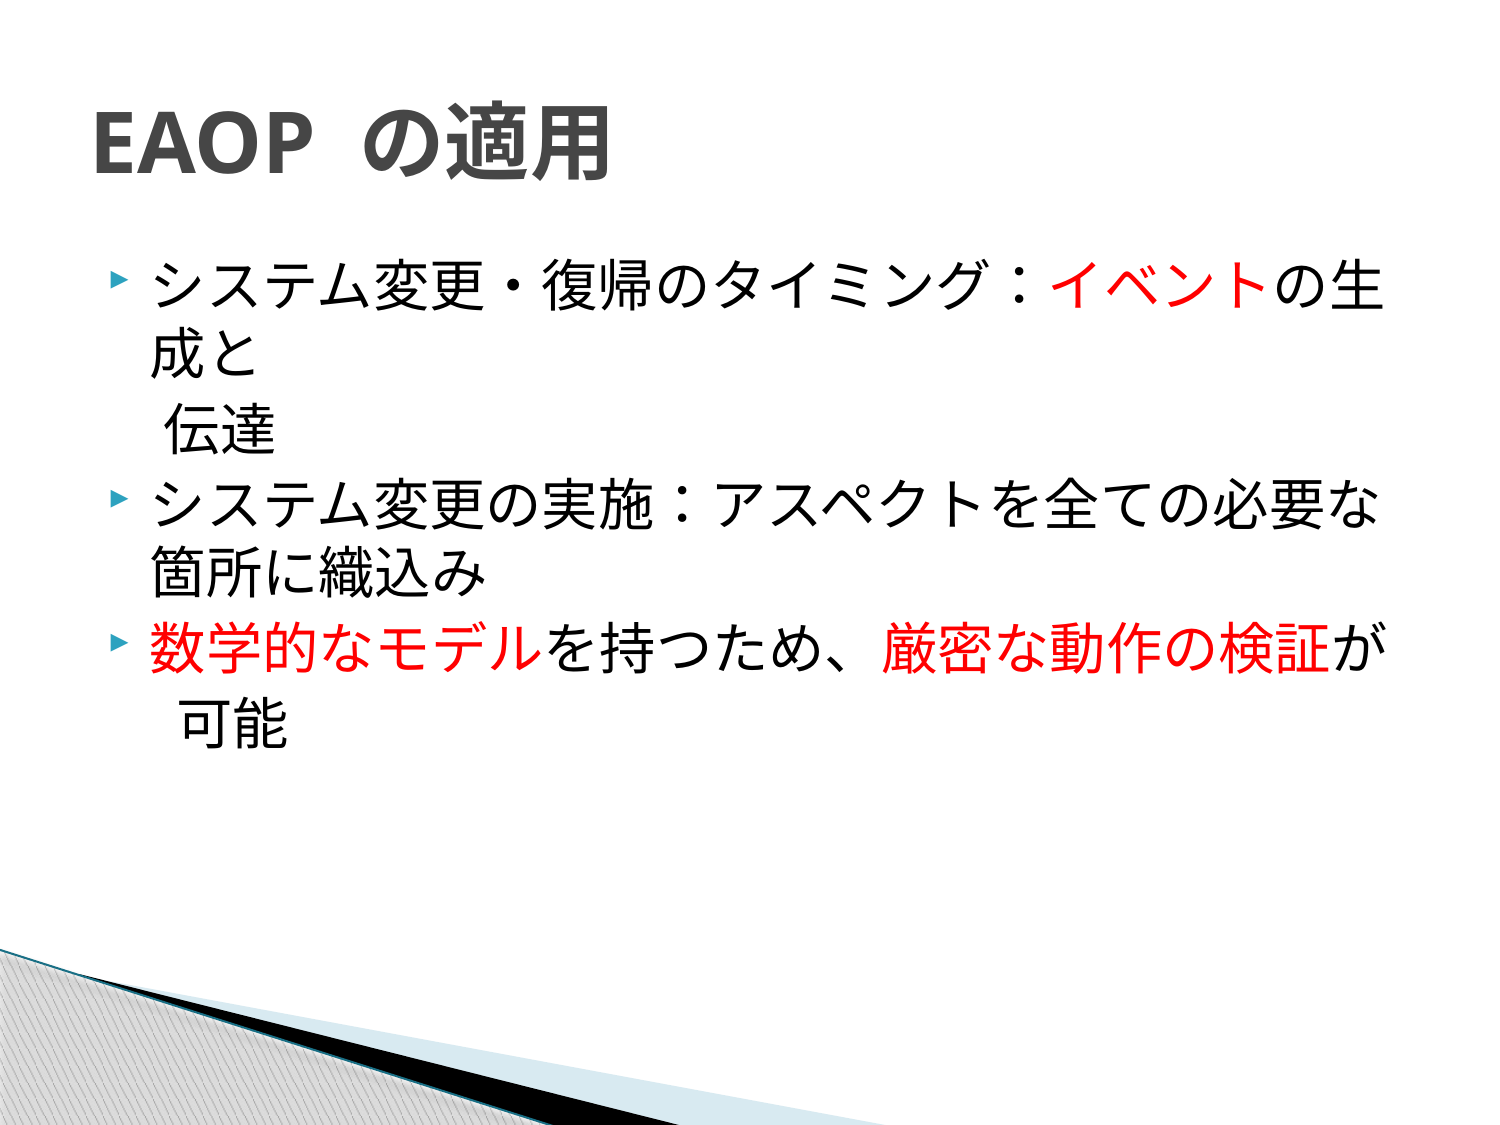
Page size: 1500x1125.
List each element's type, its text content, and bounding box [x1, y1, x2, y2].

list システム変更・復帰のタイミング：イベントの生成と 伝達 システム変更の実施：アスペクトを全ての必要な箇所に織込み 数学的なモデルを持つため、厳密な動作の検証が 可能 [75, 243, 1425, 986]
title EAOP の適用 [75, 45, 1425, 233]
